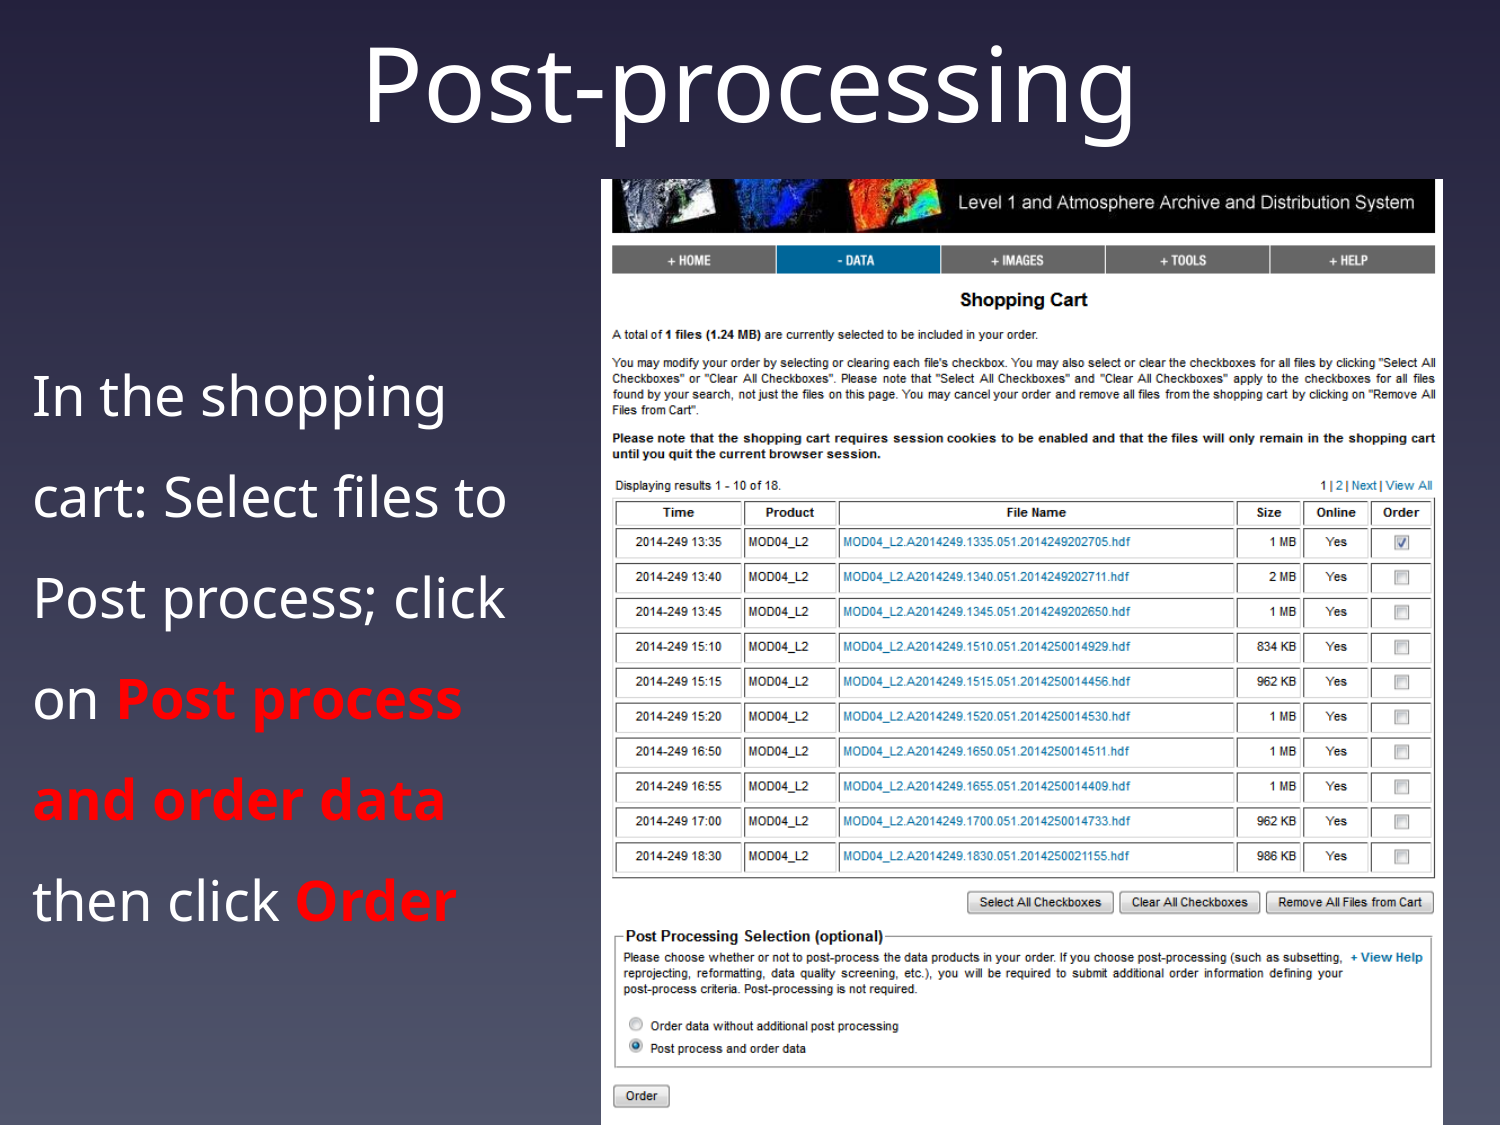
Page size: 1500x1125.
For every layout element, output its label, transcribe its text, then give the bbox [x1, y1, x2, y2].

title Post-processing [75, 10, 1425, 199]
picture [601, 179, 1443, 1125]
list In the shopping cart: Select files to Post process; click on Post process and order data then click Order [17, 289, 525, 971]
